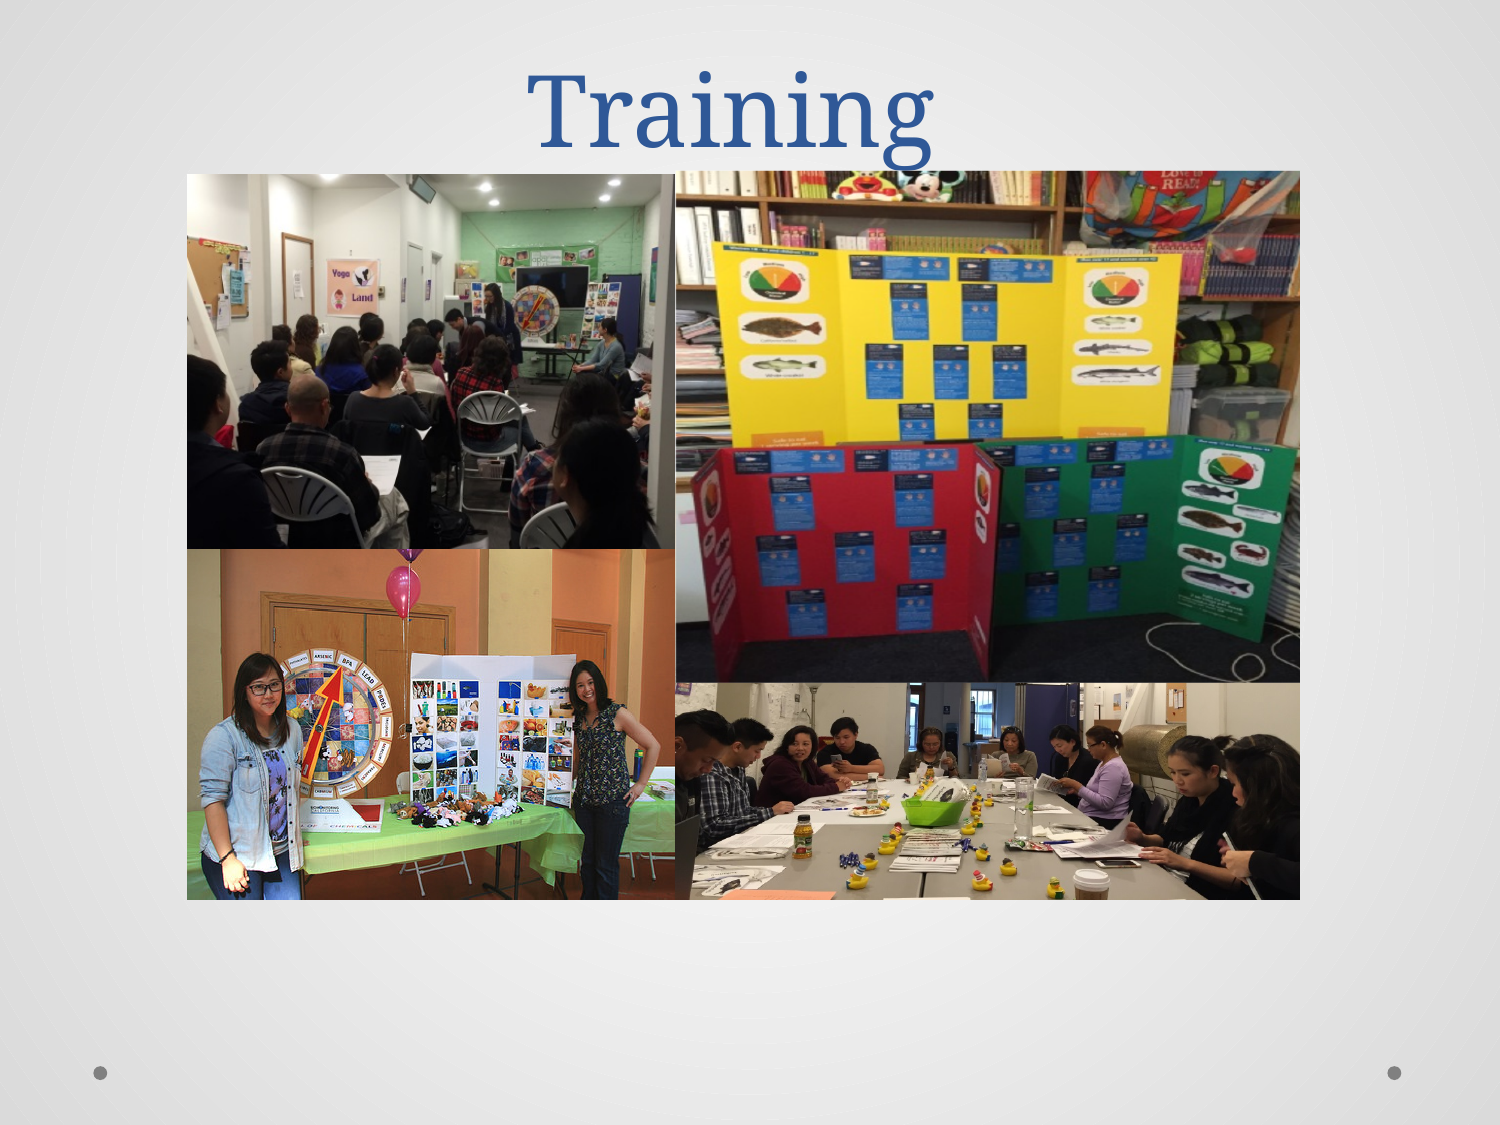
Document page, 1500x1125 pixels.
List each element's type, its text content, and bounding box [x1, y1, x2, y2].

picture [187, 113, 1301, 901]
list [187, 174, 676, 549]
title Training [75, 0, 1388, 175]
